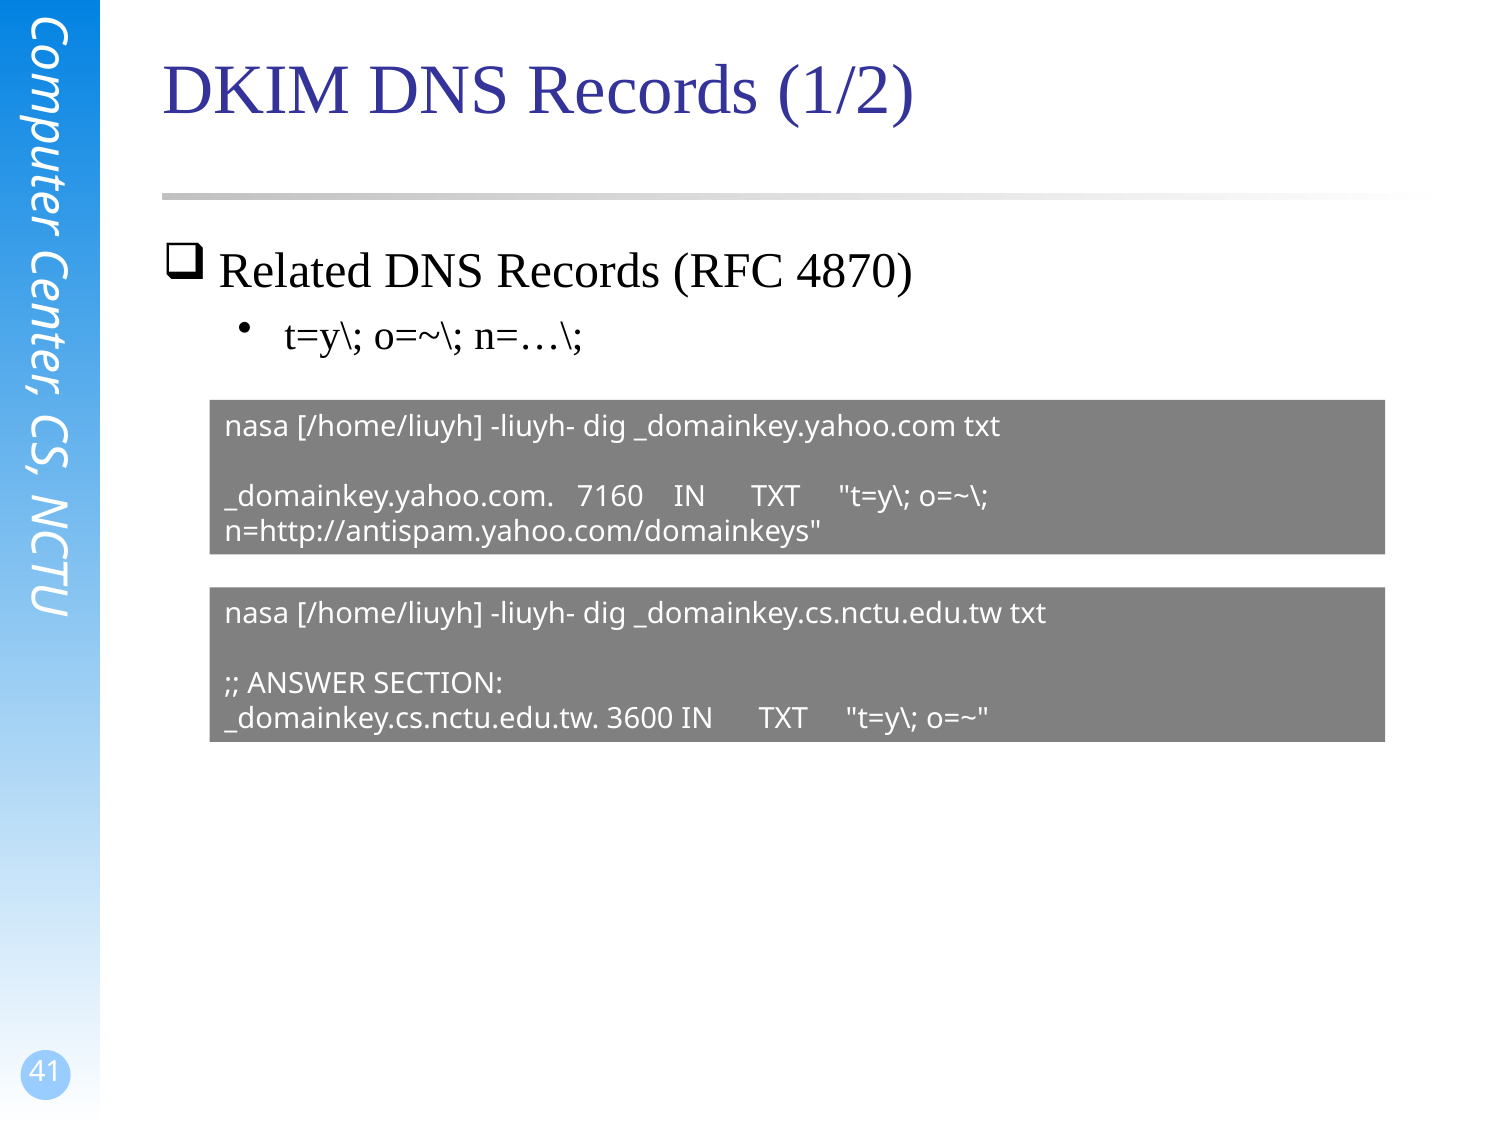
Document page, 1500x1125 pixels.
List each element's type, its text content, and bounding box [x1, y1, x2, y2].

text_box nasa [/home/liuyh] -liuyh- dig _domainkey.cs.nctu.edu.tw txt ;; ANSWER SECTION: _domainkey.cs.nctu.edu.tw. 3600 IN TXT "t=y\; o=~" [209, 587, 1386, 742]
title DKIM DNS Records (1/2) [162, 42, 1438, 231]
text_box nasa [/home/liuyh] -liuyh- dig _domainkey.yahoo.com txt _domainkey.yahoo.com. 7160 IN TXT "t=y\; o=~\; n=http://antispam.yahoo.com/domainkeys" [209, 399, 1386, 555]
list Related DNS Records (RFC 4870) t=y\; o=~\; n=…\; [162, 237, 1438, 1075]
